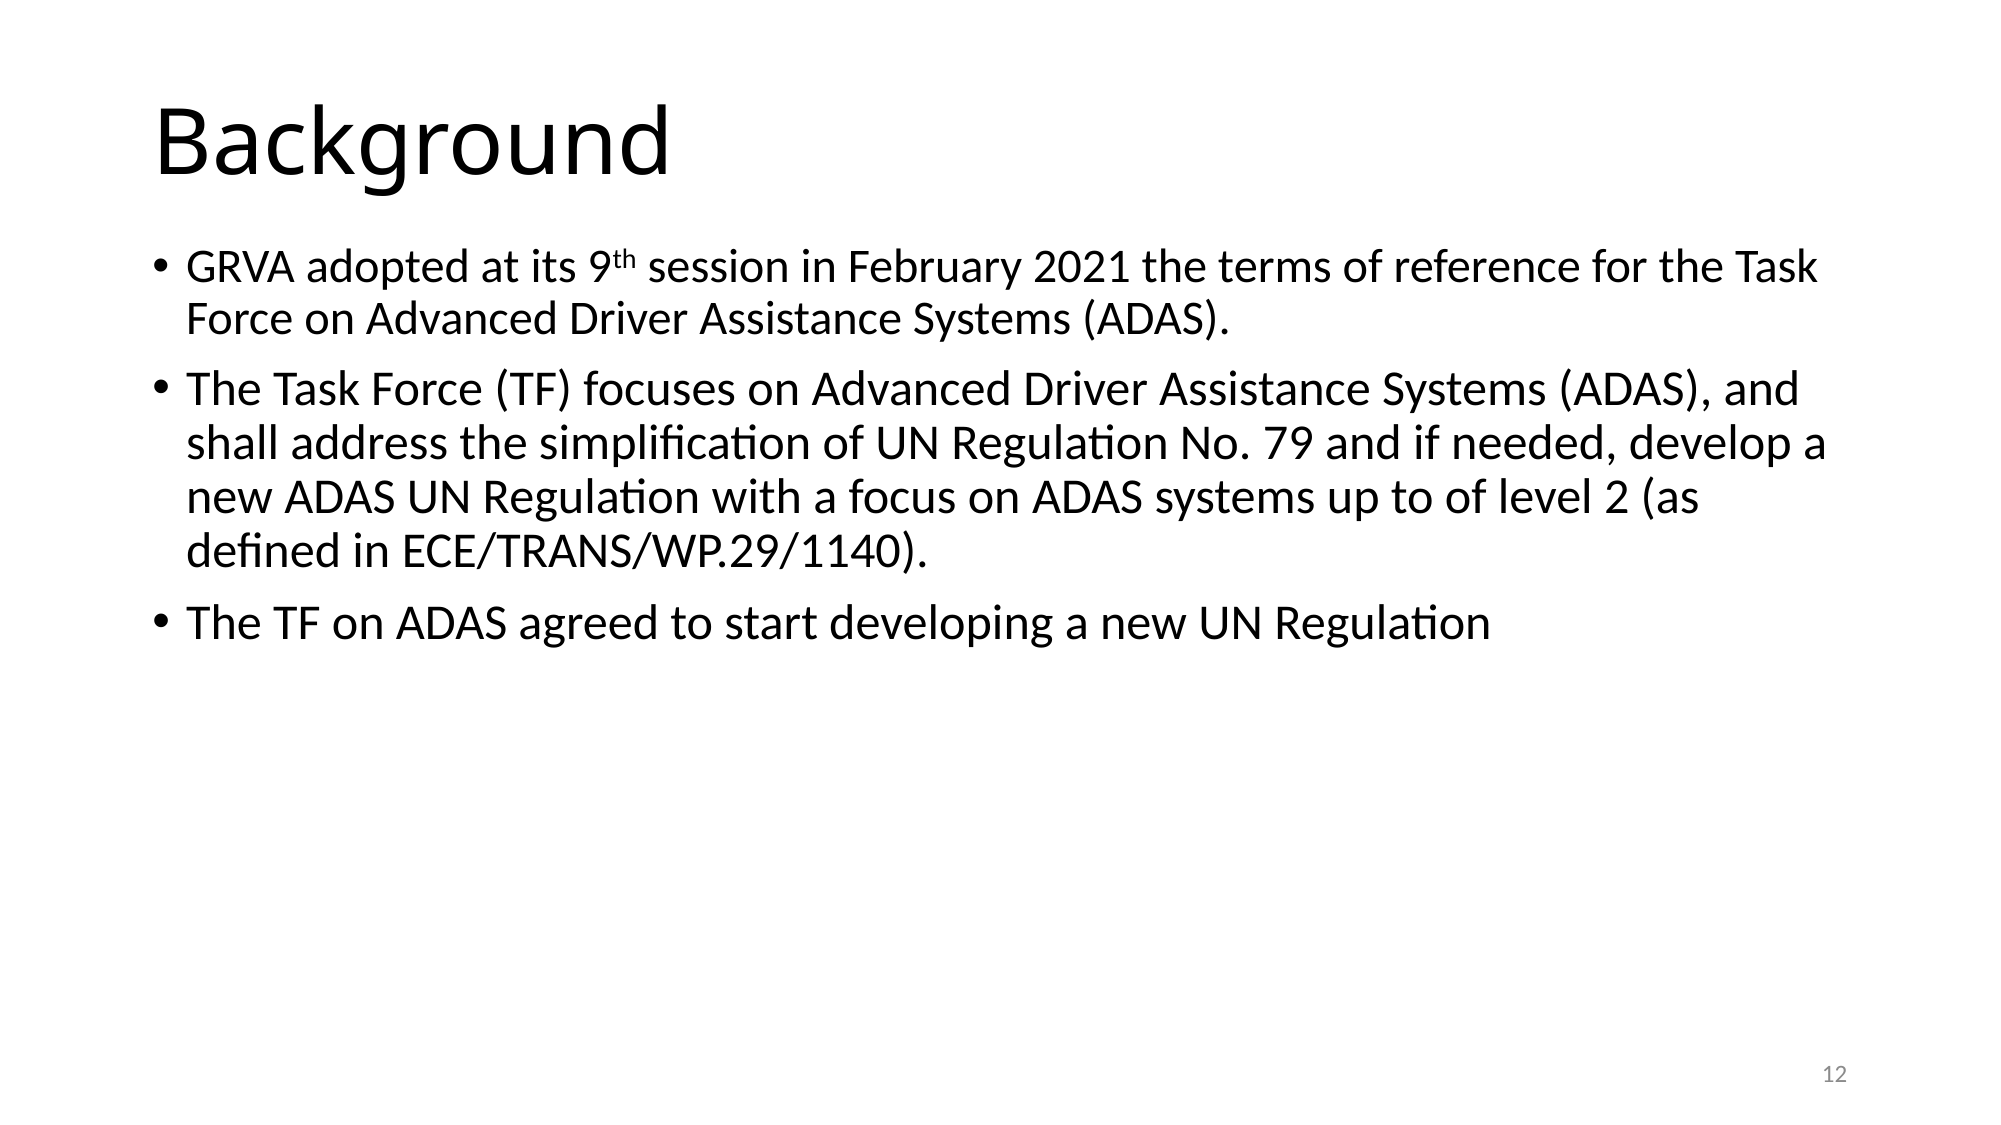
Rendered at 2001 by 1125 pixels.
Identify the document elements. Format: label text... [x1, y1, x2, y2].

title Background [137, 36, 1863, 233]
slide_number 12 [1412, 1042, 1863, 1103]
list GRVA adopted at its 9th session in February 2021 the terms of reference for the Task Force on Advanced Driver Assistance Systems (ADAS). The Task Force (TF) focuses on Advanced Driver Assistance Systems (ADAS), and shall address the simplification of UN Regulation No. 79 and if needed, develop a new ADAS UN Regulation with a focus on ADAS systems up to of level 2 (as defined in ECE/TRANS/WP.29/1140). The TF on ADAS agreed to start developing a new UN Regulation [137, 233, 1863, 664]
